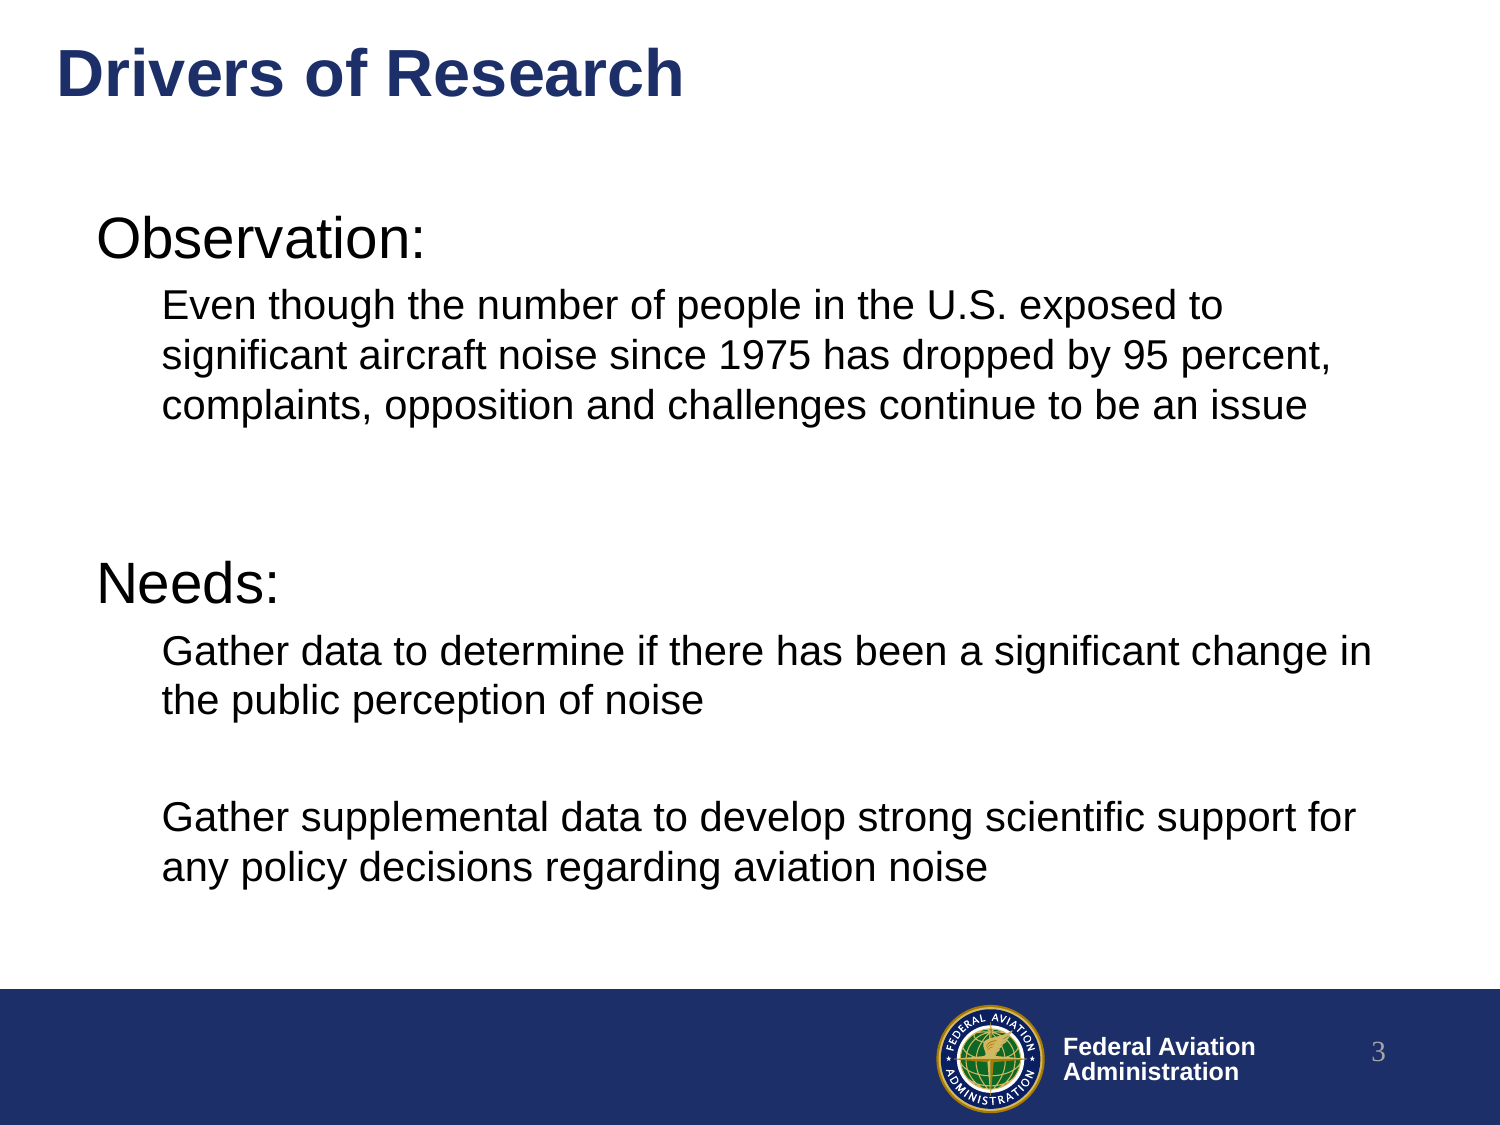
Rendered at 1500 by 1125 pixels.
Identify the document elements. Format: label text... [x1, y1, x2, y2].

slide_number 3 [1088, 1025, 1402, 1100]
list Observation: Even though the number of people in the U.S. exposed to significant aircraft noise since 1975 has dropped by 95 percent, complaints, opposition and challenges continue to be an issue Needs: Gather data to determine if there has been a significant change in the public perception of noise Gather supplemental data to develop strong scientific support for any policy decisions regarding aviation noise [81, 192, 1402, 913]
title Drivers of Research [41, 19, 1432, 120]
